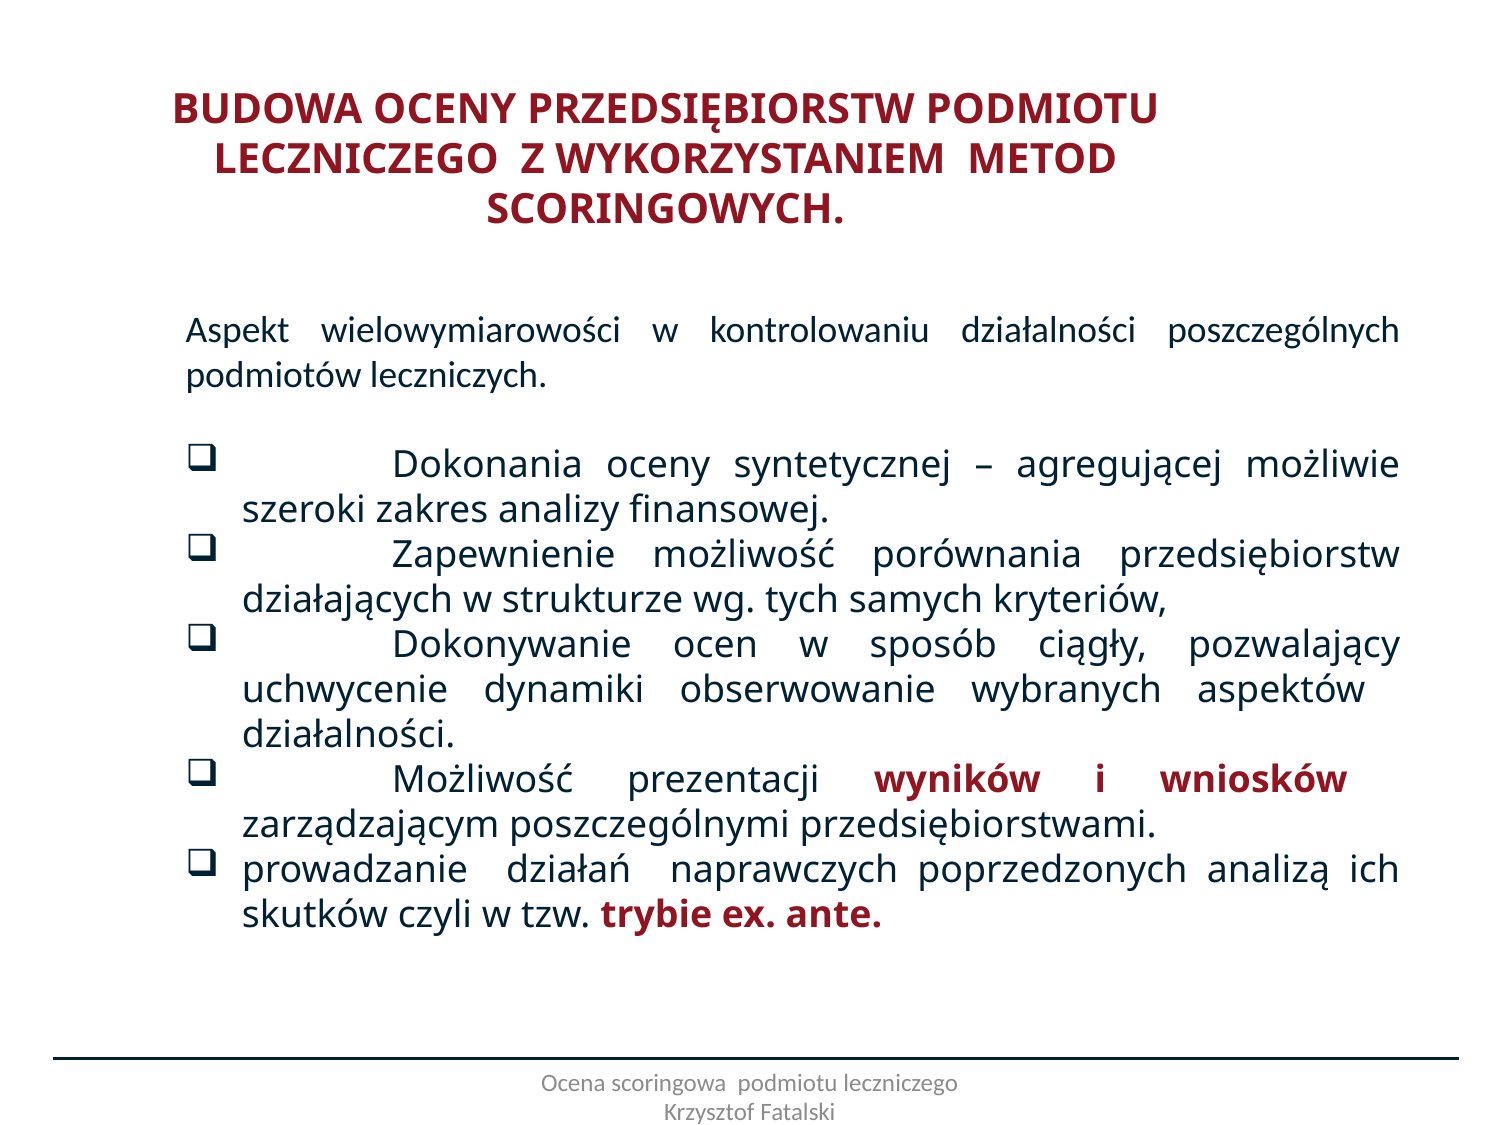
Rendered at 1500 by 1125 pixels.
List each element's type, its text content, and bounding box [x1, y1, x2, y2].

text_box BUDOWA OCENY PRZEDSIĘBIORSTW PODMIOTU LECZNICZEGO Z WYKORZYSTANIEM METOD SCORINGOWYCH. [51, 74, 1280, 240]
footer Ocena scoringowa podmiotu leczniczego Krzysztof Fatalski [512, 1066, 988, 1125]
text_box Aspekt wielowymiarowości w kontrolowaniu działalności poszczególnych podmiotów leczniczych. Dokonania oceny syntetycznej – agregującej możliwie szeroki zakres analizy finansowej. Zapewnienie możliwość porównania przedsiębiorstw działających w strukturze wg. tych samych kryteriów, Dokonywanie ocen w sposób ciągły, pozwalający uchwycenie dynamiki obserwowanie wybranych aspektów działalności. Możliwość prezentacji wyników i wniosków zarządzającym poszczególnymi przedsiębiorstwami. prowadzanie działań naprawczych poprzedzonych analizą ich skutków czyli w tzw. trybie ex. ante. [95, 297, 1416, 943]
footer Ocena scoringowa podmiotu leczniczego Krzysztof Fatalski [512, 1050, 988, 1057]
